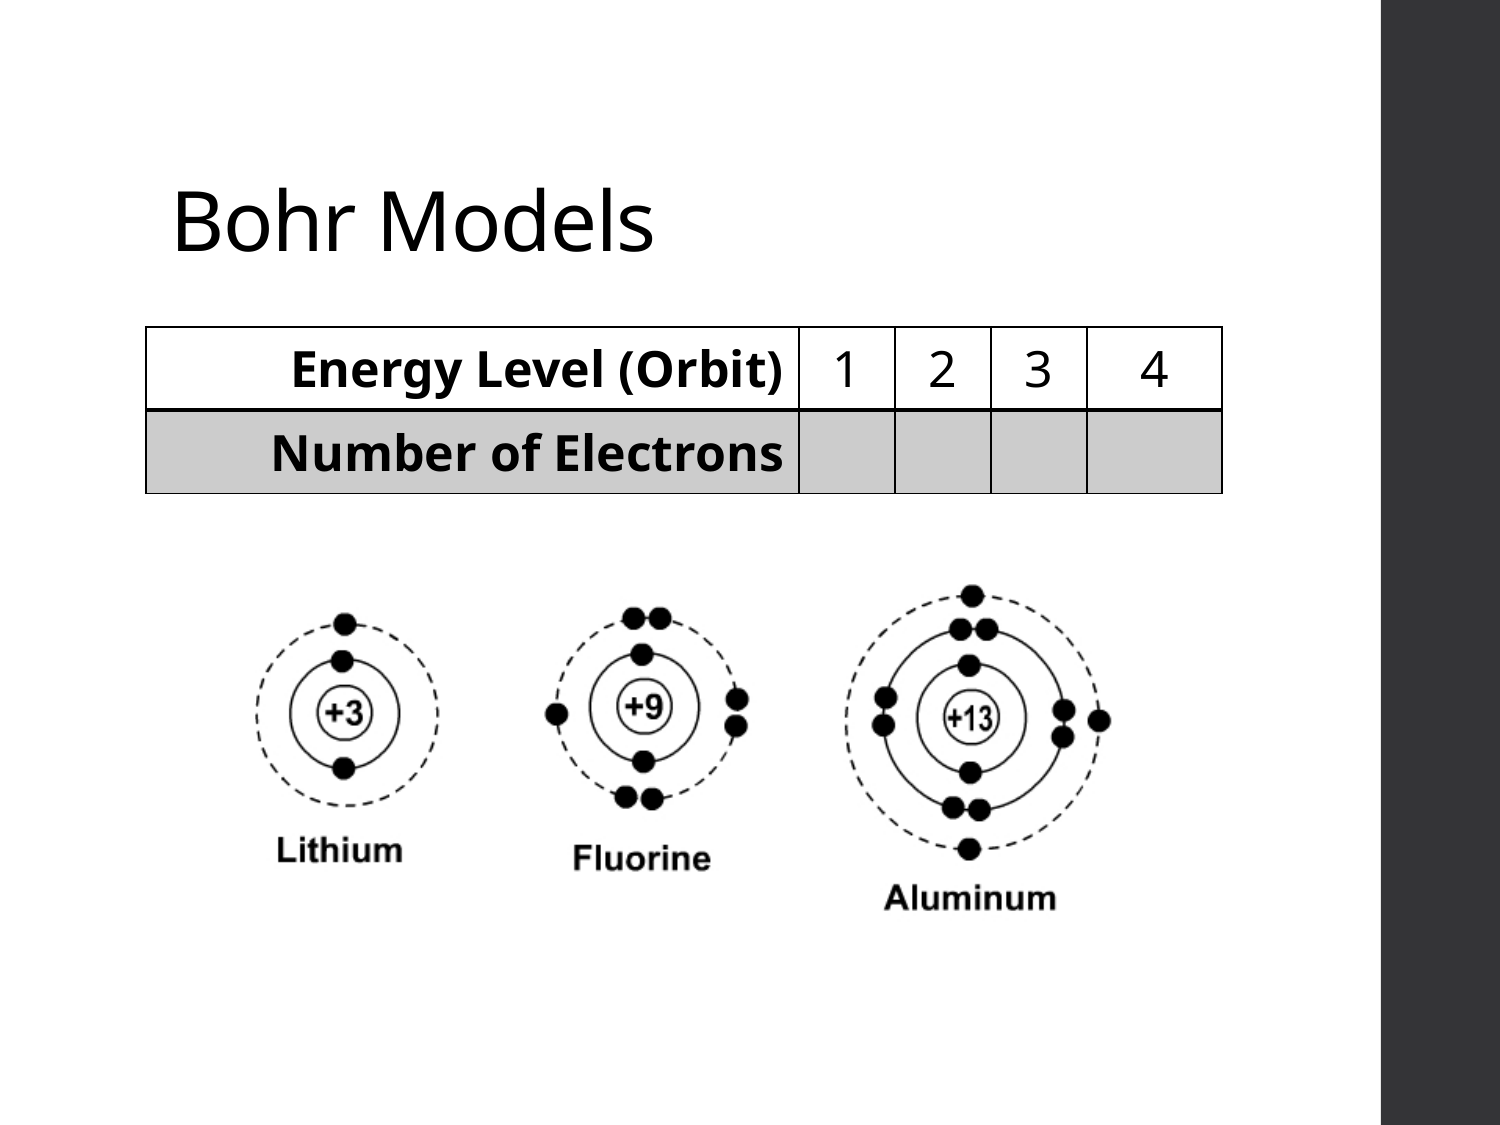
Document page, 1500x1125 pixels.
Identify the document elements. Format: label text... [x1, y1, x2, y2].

table_header 1 [800, 328, 894, 408]
table_cell [992, 412, 1086, 493]
title Bohr Models [155, 60, 1348, 278]
table_header 2 [896, 328, 990, 408]
table_header 4 [1088, 328, 1221, 408]
picture [255, 583, 1113, 922]
table_cell [1088, 412, 1221, 493]
table_cell [896, 412, 990, 493]
table_header Energy Level (Orbit) [147, 328, 798, 408]
table_cell [800, 412, 894, 493]
table_header 3 [992, 328, 1086, 408]
table_cell Number of Electrons [147, 412, 798, 493]
